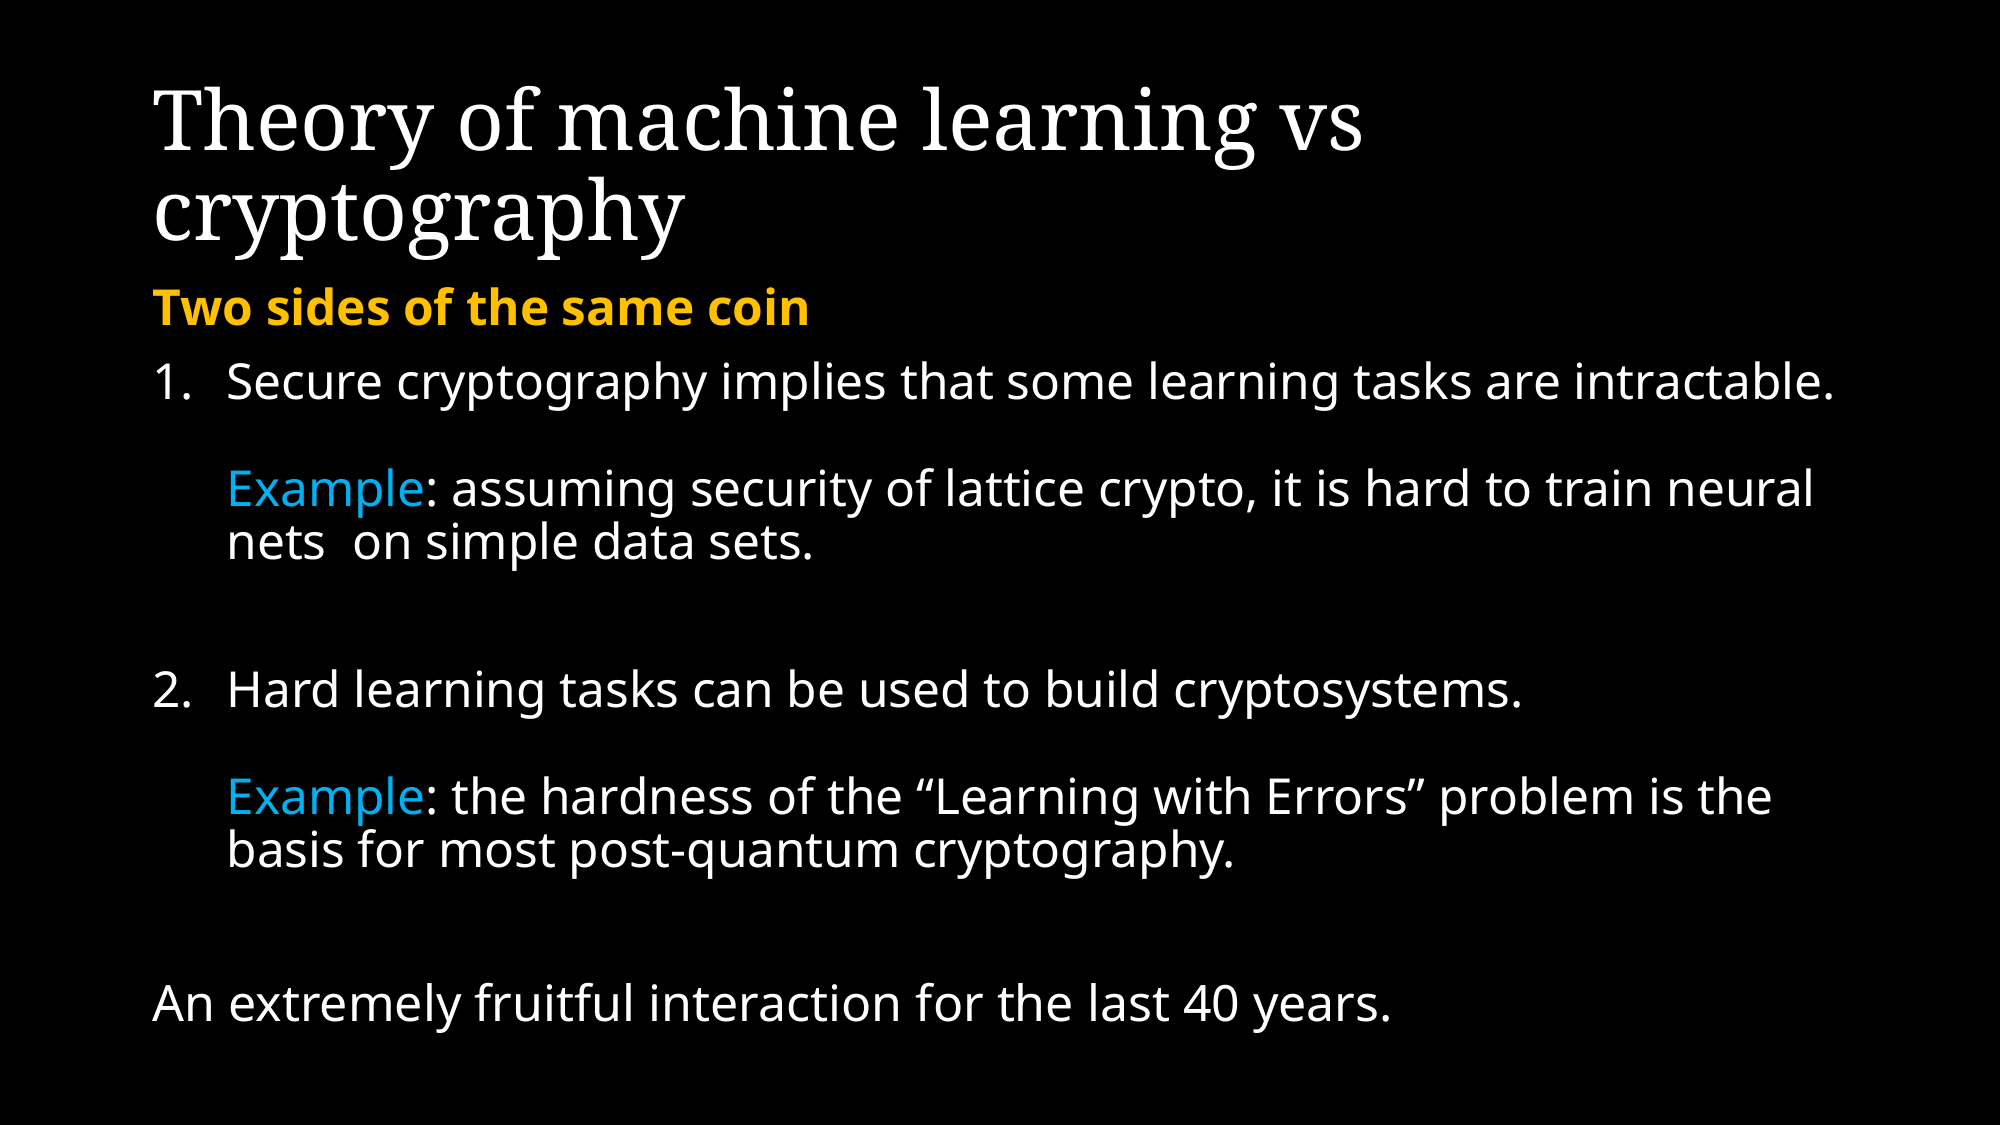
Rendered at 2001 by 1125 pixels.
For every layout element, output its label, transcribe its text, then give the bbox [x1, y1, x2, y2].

text_box An extremely fruitful interaction for the last 40 years. [137, 970, 1863, 1087]
title Theory of machine learning vs cryptography [137, 59, 1863, 275]
text_box Two sides of the same coin Secure cryptography implies that some learning tasks are intractable. Example: assuming security of lattice crypto, it is hard to train neural nets on simple data sets. Hard learning tasks can be used to build cryptosystems. Example: the hardness of the “Learning with Errors” problem is the basis for most post-quantum cryptography. [137, 275, 1863, 945]
